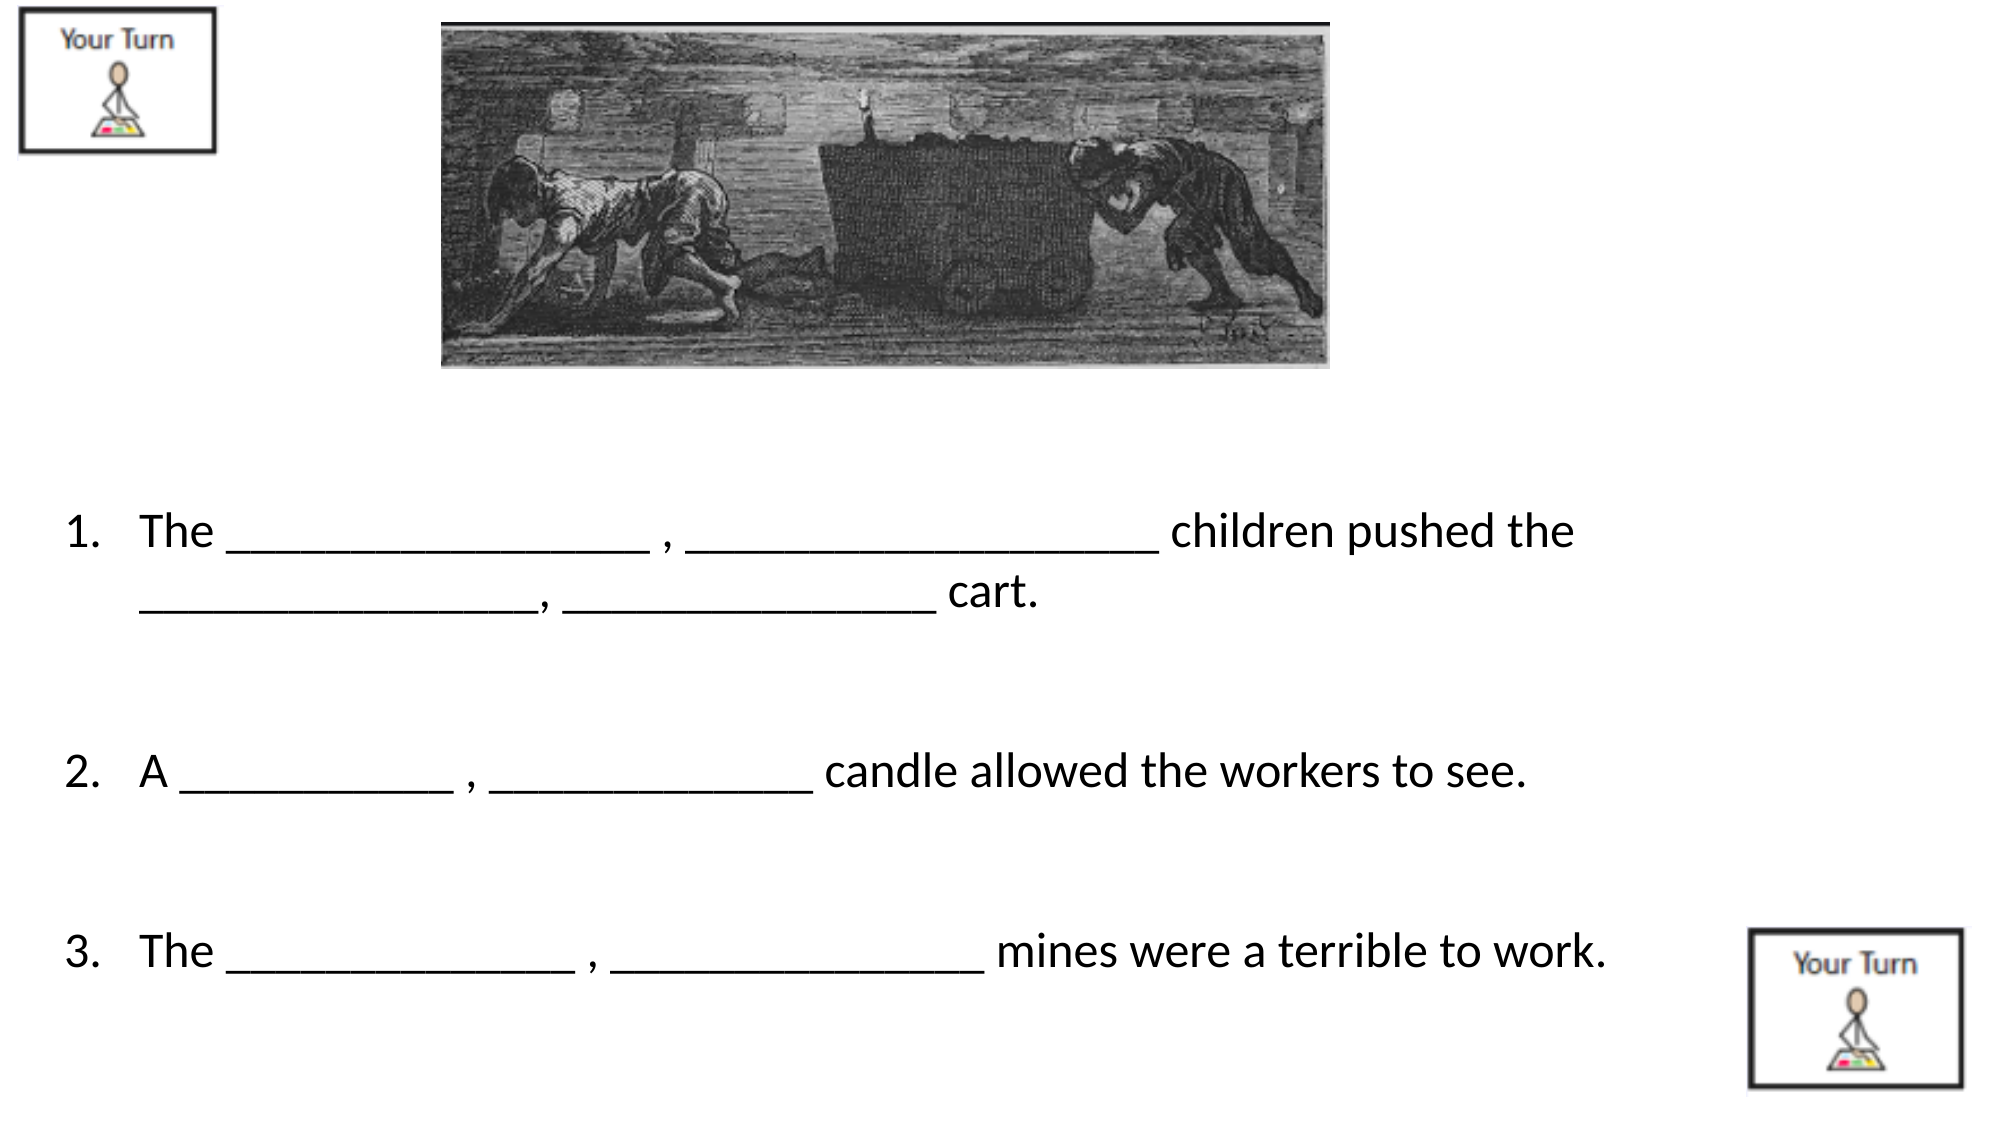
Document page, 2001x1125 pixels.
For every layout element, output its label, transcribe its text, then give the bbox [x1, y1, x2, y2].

picture [1746, 926, 1972, 1097]
text_box The _________________ , ___________________ children pushed the ________________, _______________ cart. A ___________ , _____________ candle allowed the workers to see. The ______________ , _______________ mines were a terrible to work. [49, 489, 1929, 1045]
picture [17, 5, 224, 161]
picture [441, 22, 1330, 369]
